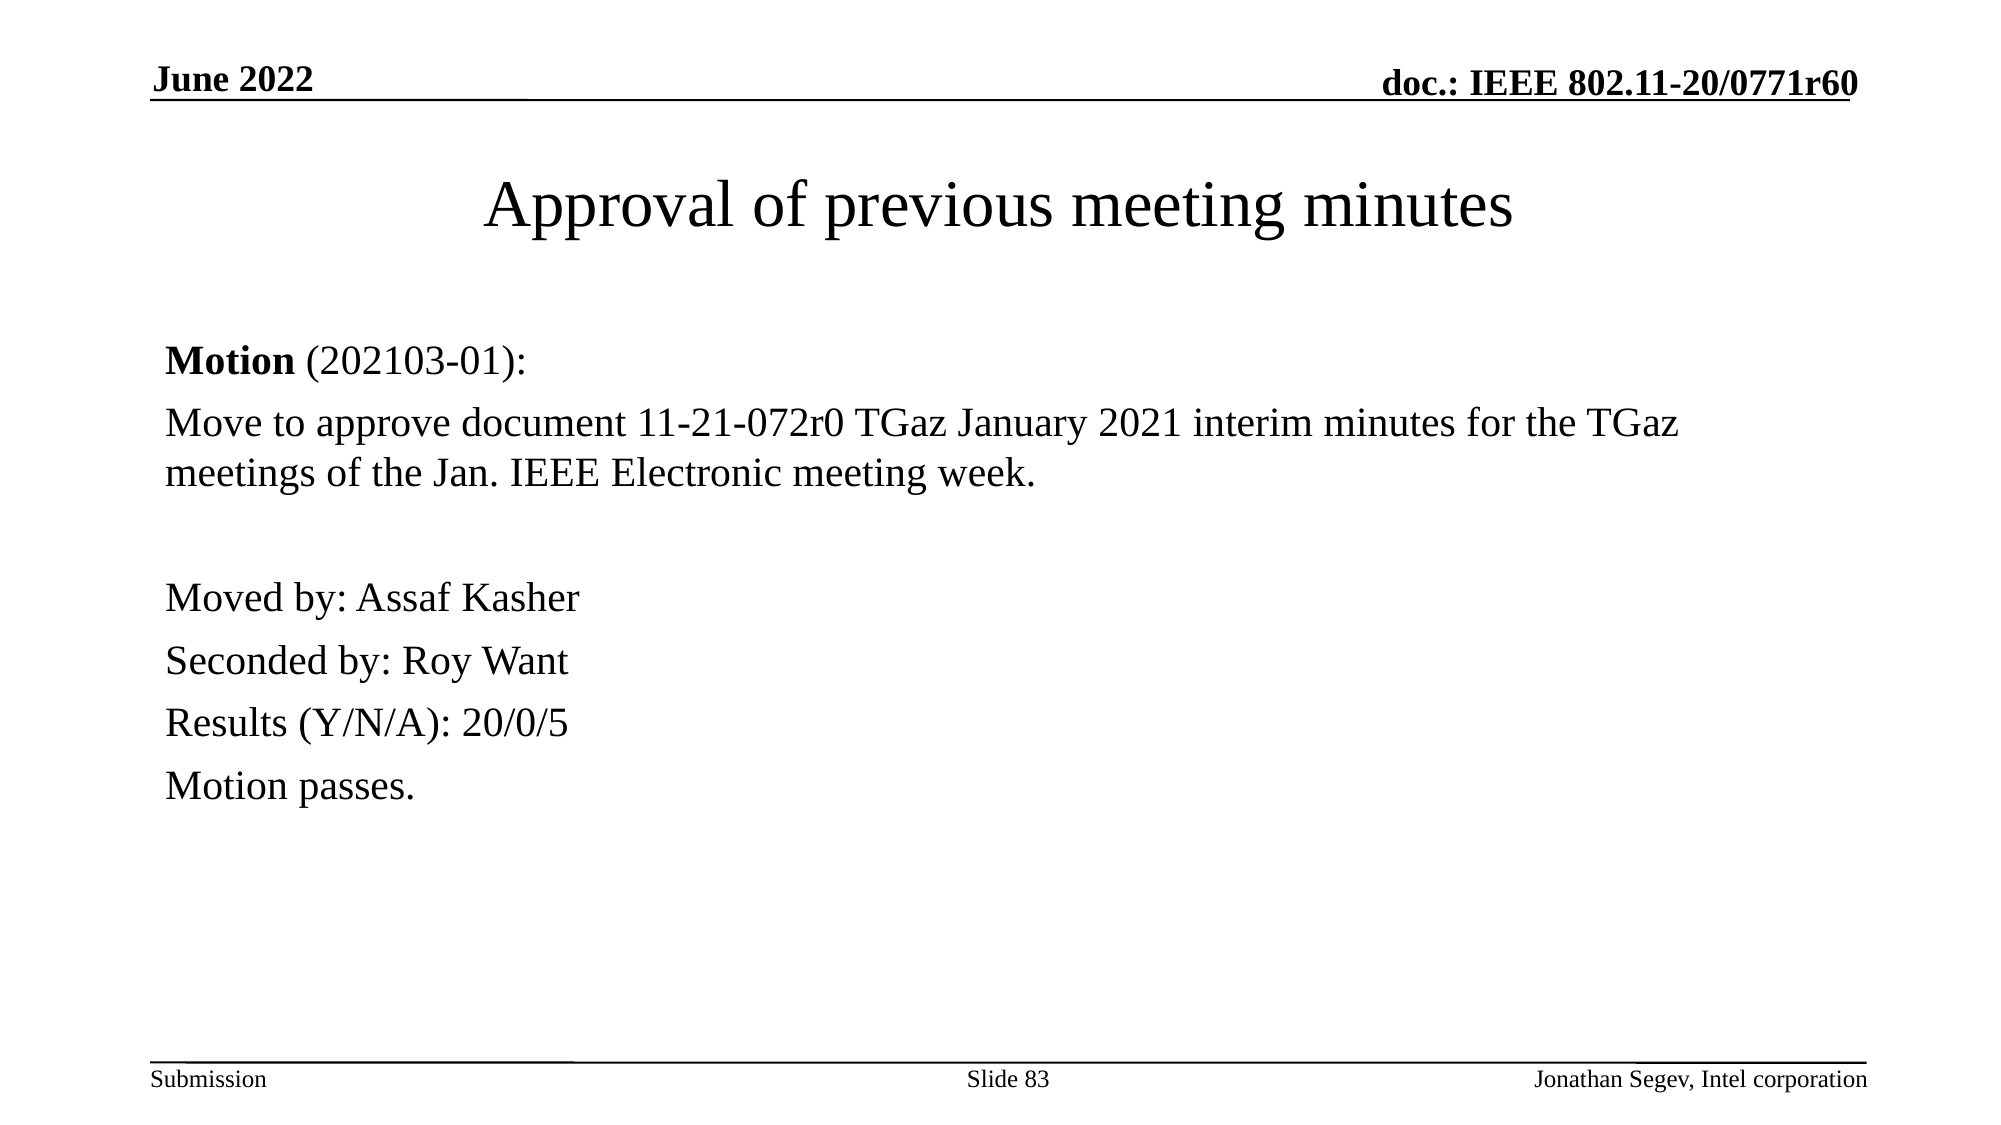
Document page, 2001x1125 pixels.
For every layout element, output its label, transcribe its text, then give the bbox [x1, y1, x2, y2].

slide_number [152, 54, 563, 100]
footer Jonathan Segev, Intel corporation [1171, 1061, 1869, 1093]
slide_number Slide 83 [950, 1061, 1067, 1123]
title Approval of previous meeting minutes [149, 112, 1850, 288]
list Motion (202103-01): Move to approve document 11-21-072r0 TGaz January 2021 interim minutes for the TGaz meetings of the Jan. IEEE Electronic meeting week. Moved by: Assaf Kasher Seconded by: Roy Want Results (Y/N/A): 20/0/5 Motion passes. [149, 324, 1850, 1000]
